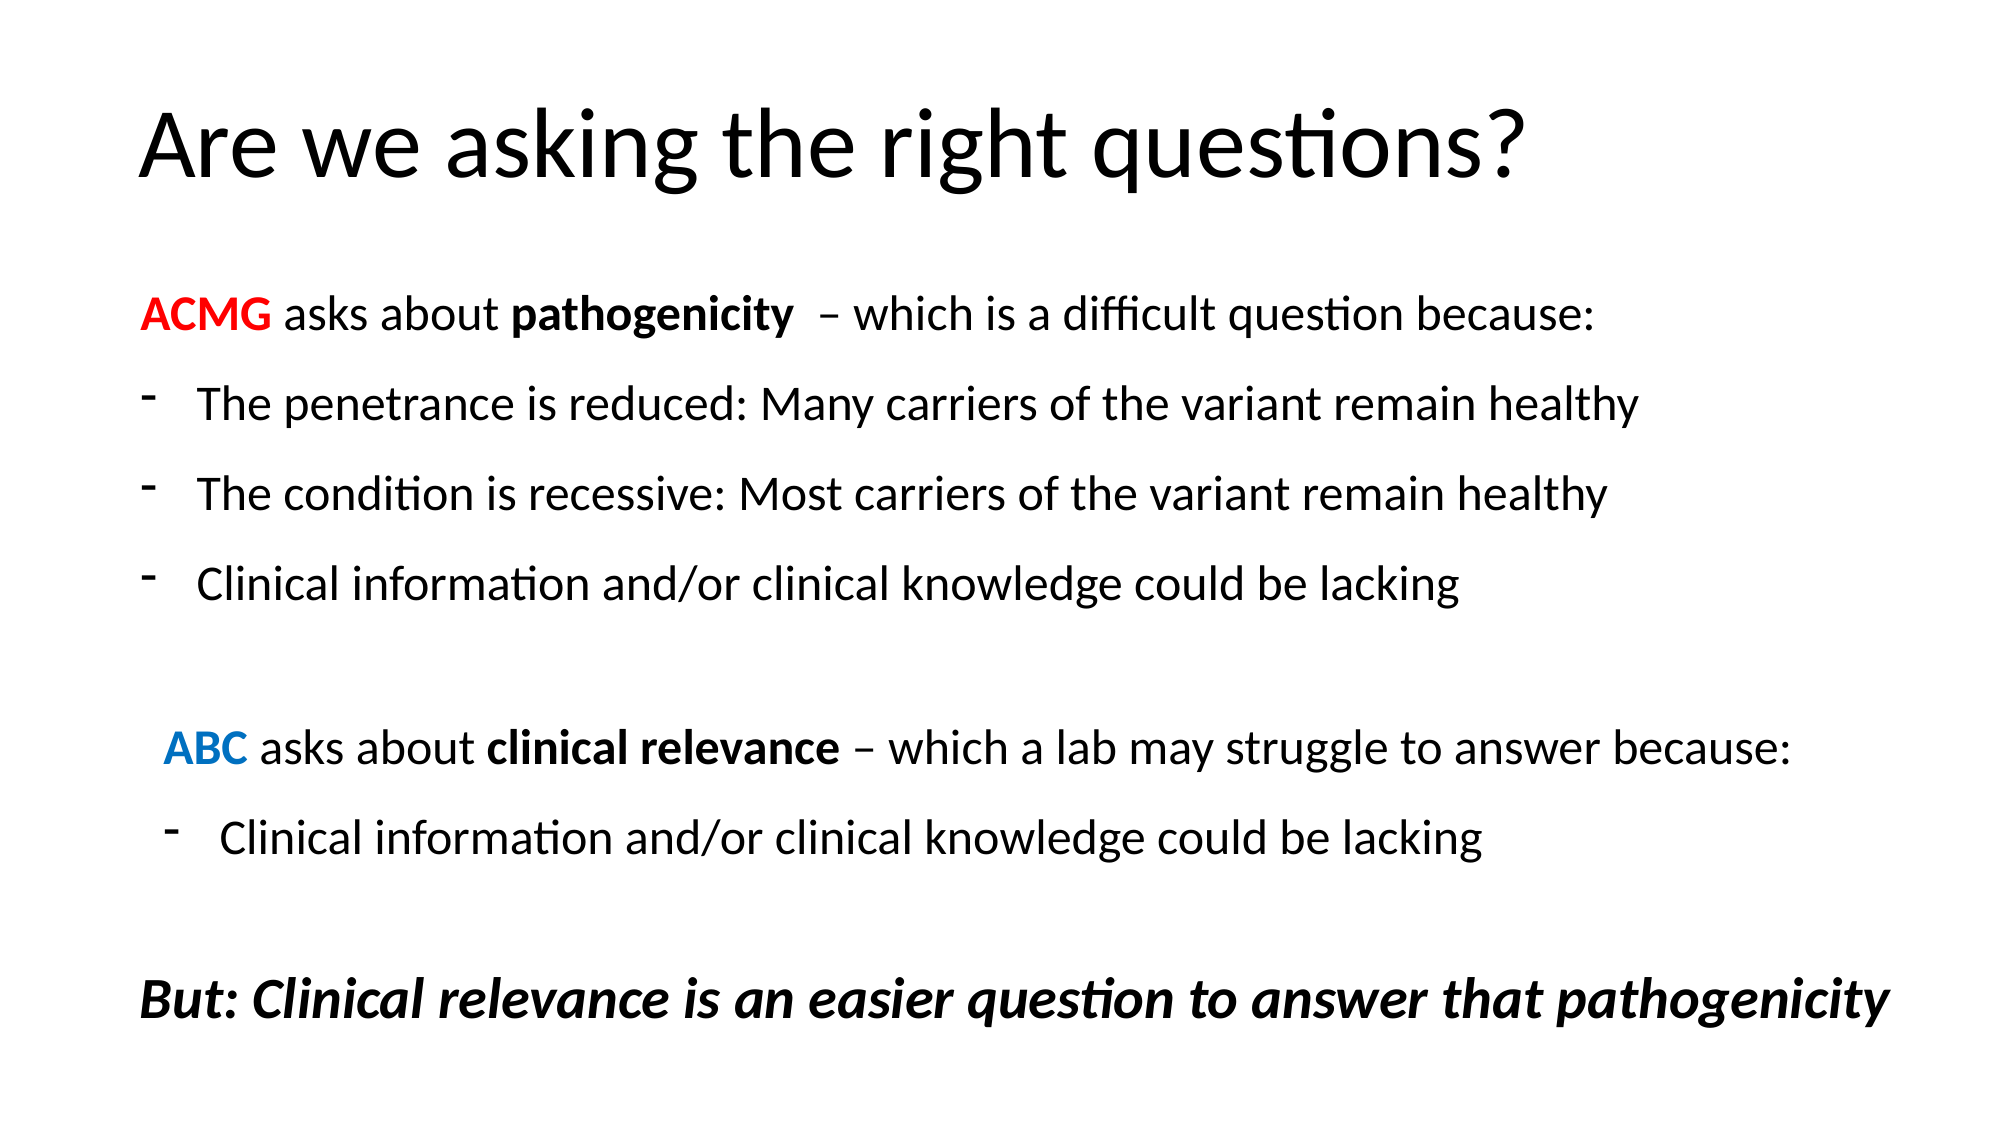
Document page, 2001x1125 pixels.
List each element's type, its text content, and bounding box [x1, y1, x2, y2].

text_box ABC asks about clinical relevance – which a lab may struggle to answer because: Clinical information and/or clinical knowledge could be lacking [148, 676, 1808, 872]
text_box ACMG asks about pathogenicity – which is a difficult question because: The penetrance is reduced: Many carriers of the variant remain healthy The condition is recessive: Most carriers of the variant remain healthy Clinical information and/or clinical knowledge could be lacking [125, 243, 1656, 619]
text_box Are we asking the right questions? [123, 70, 1547, 205]
text_box But: Clinical relevance is an easier question to answer that pathogenicity [124, 952, 1906, 1038]
